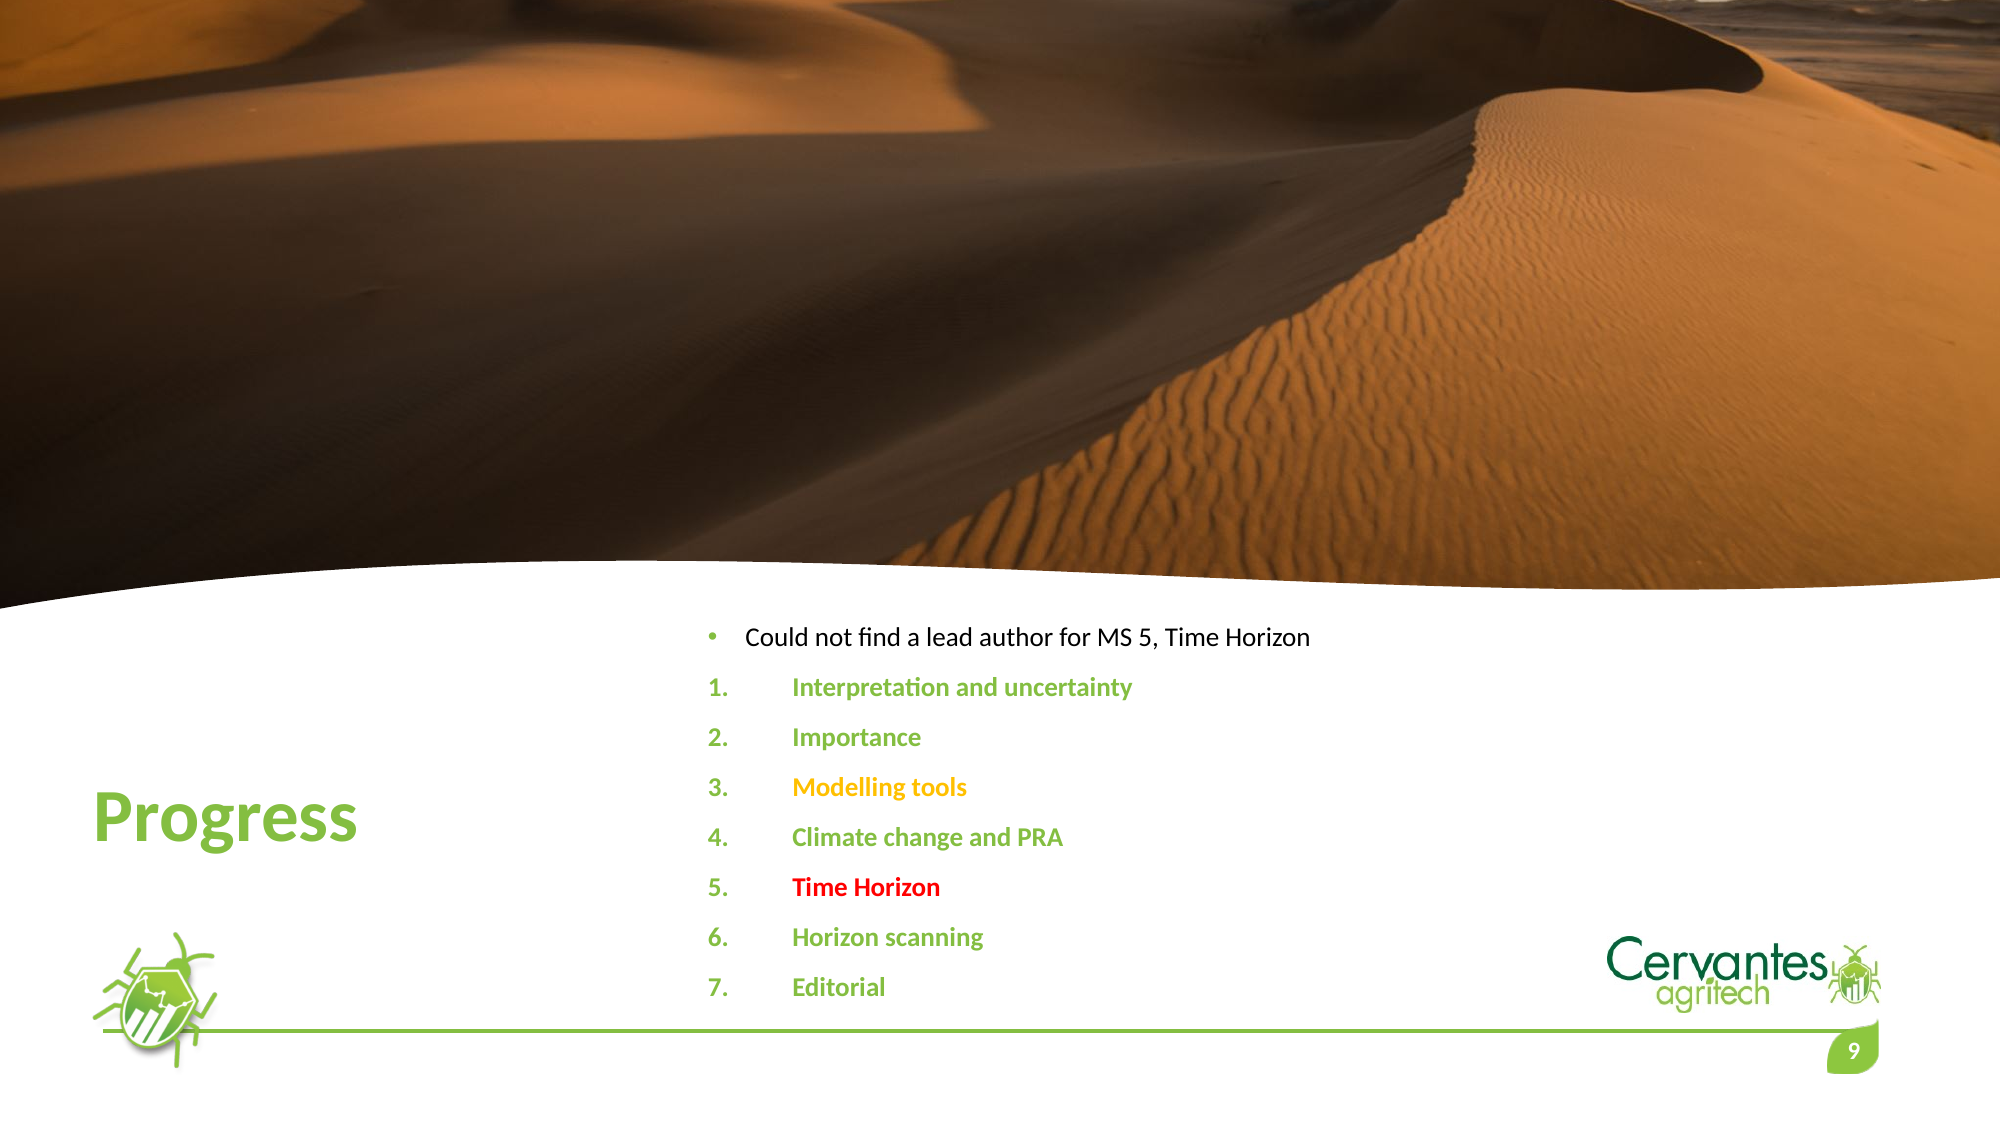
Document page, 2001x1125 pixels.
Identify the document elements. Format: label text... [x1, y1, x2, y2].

picture [0, 0, 2000, 609]
picture [74, 1018, 233, 1095]
title Progress [78, 615, 619, 1018]
list Could not find a lead author for MS 5, Time Horizon Interpretation and uncertainty Importance Modelling tools Climate change and PRA Time Horizon Horizon scanning Editorial [692, 615, 1921, 1018]
